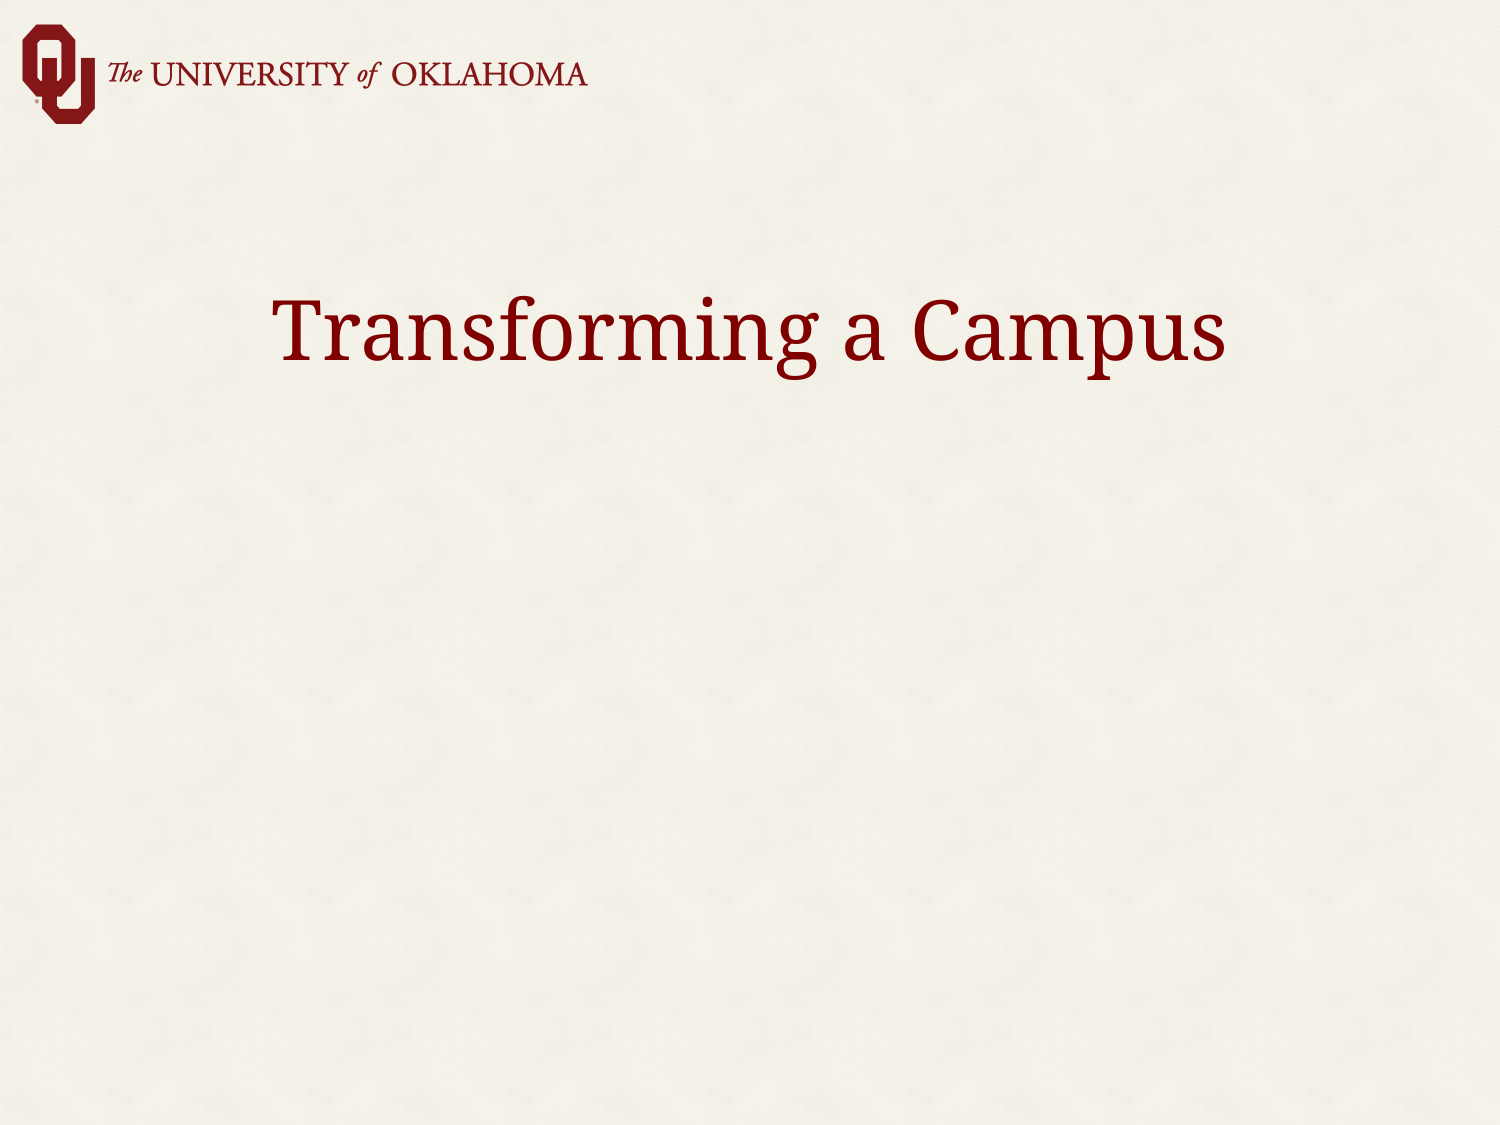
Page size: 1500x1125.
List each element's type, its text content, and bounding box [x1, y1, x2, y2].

picture [0, 0, 1500, 1125]
title Transforming a Campus [111, 261, 1388, 393]
